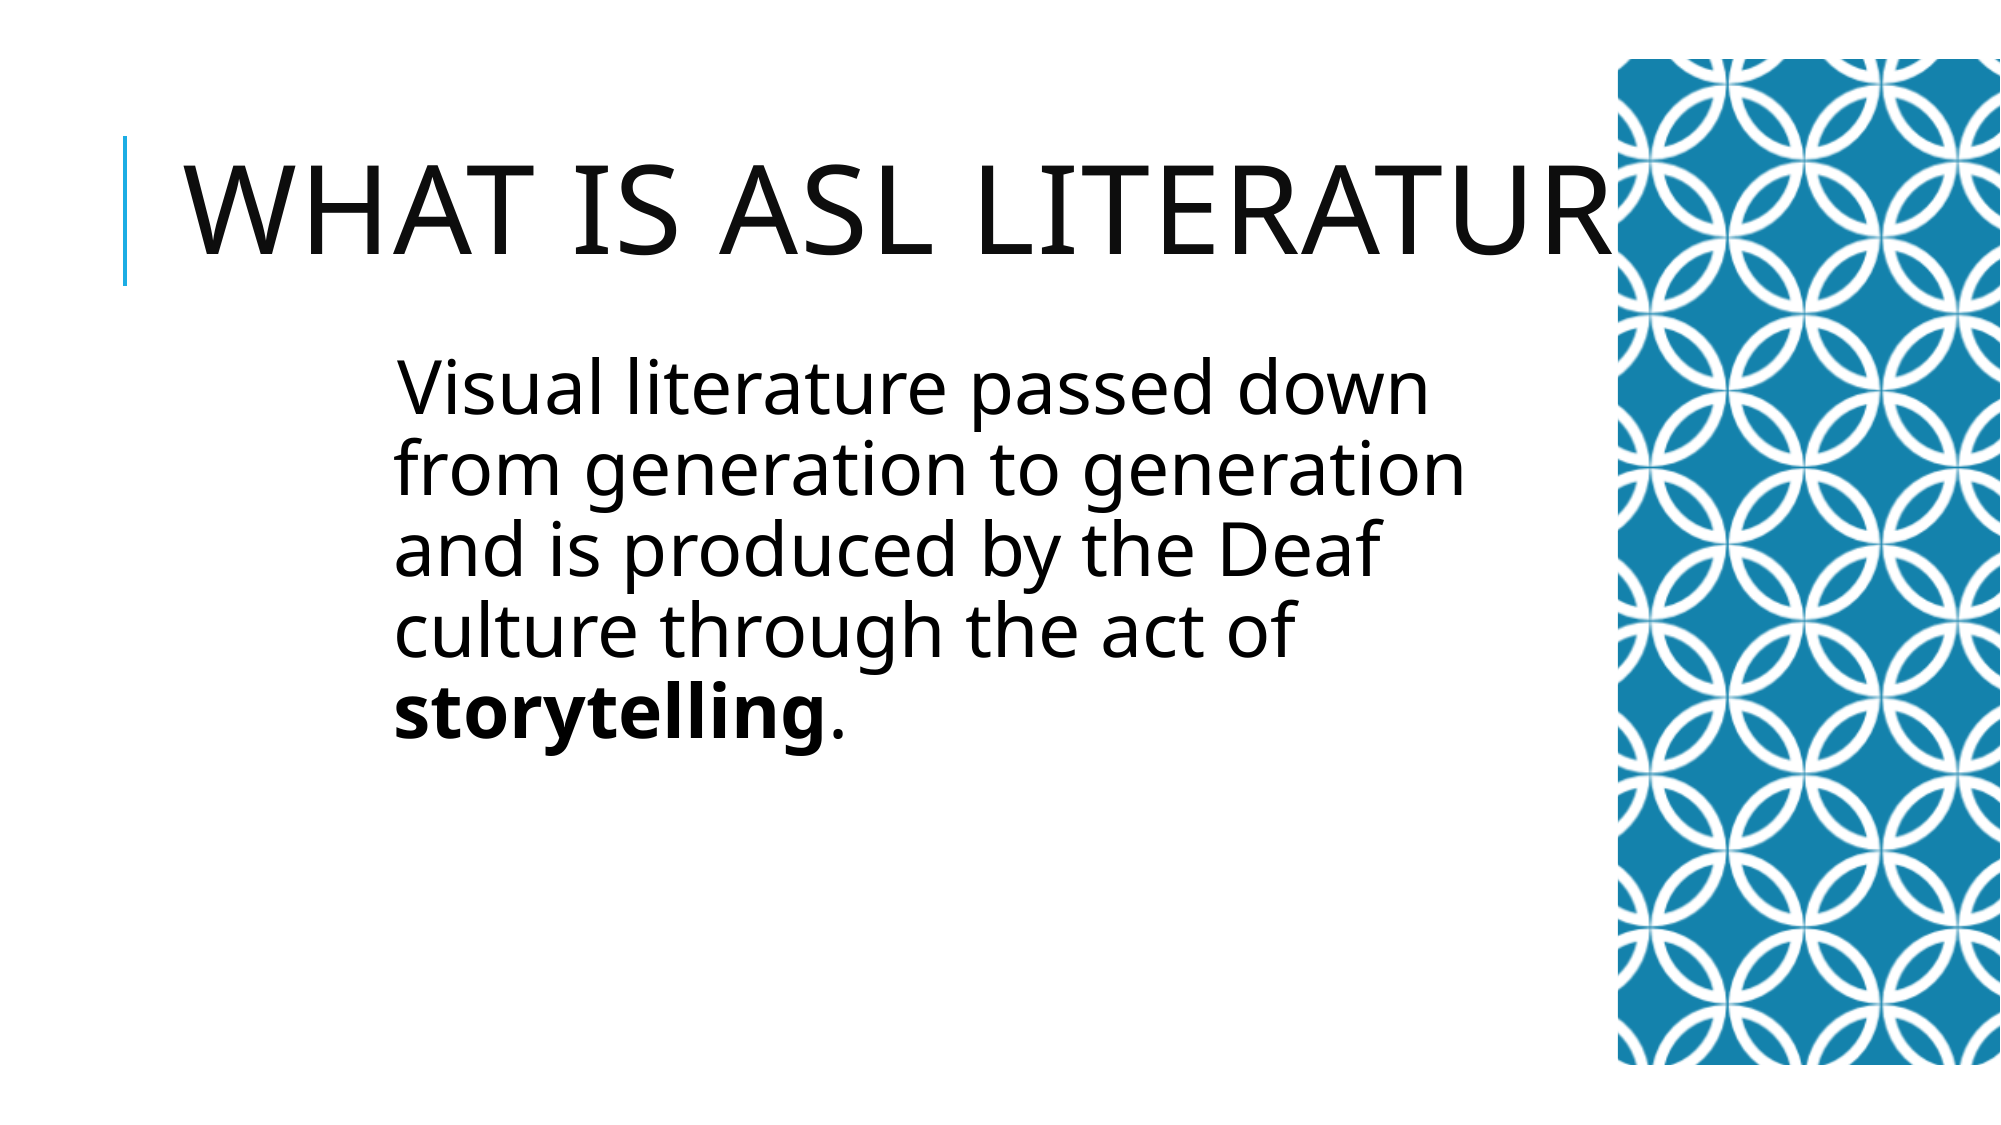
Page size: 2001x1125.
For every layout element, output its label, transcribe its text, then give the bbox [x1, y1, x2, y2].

list Visual literature passed down from generation to generation and is produced by the Deaf culture through the act of storytelling. [370, 342, 1492, 1002]
title What is ASL literature? [168, 96, 1617, 342]
picture [1306, 59, 2000, 1065]
